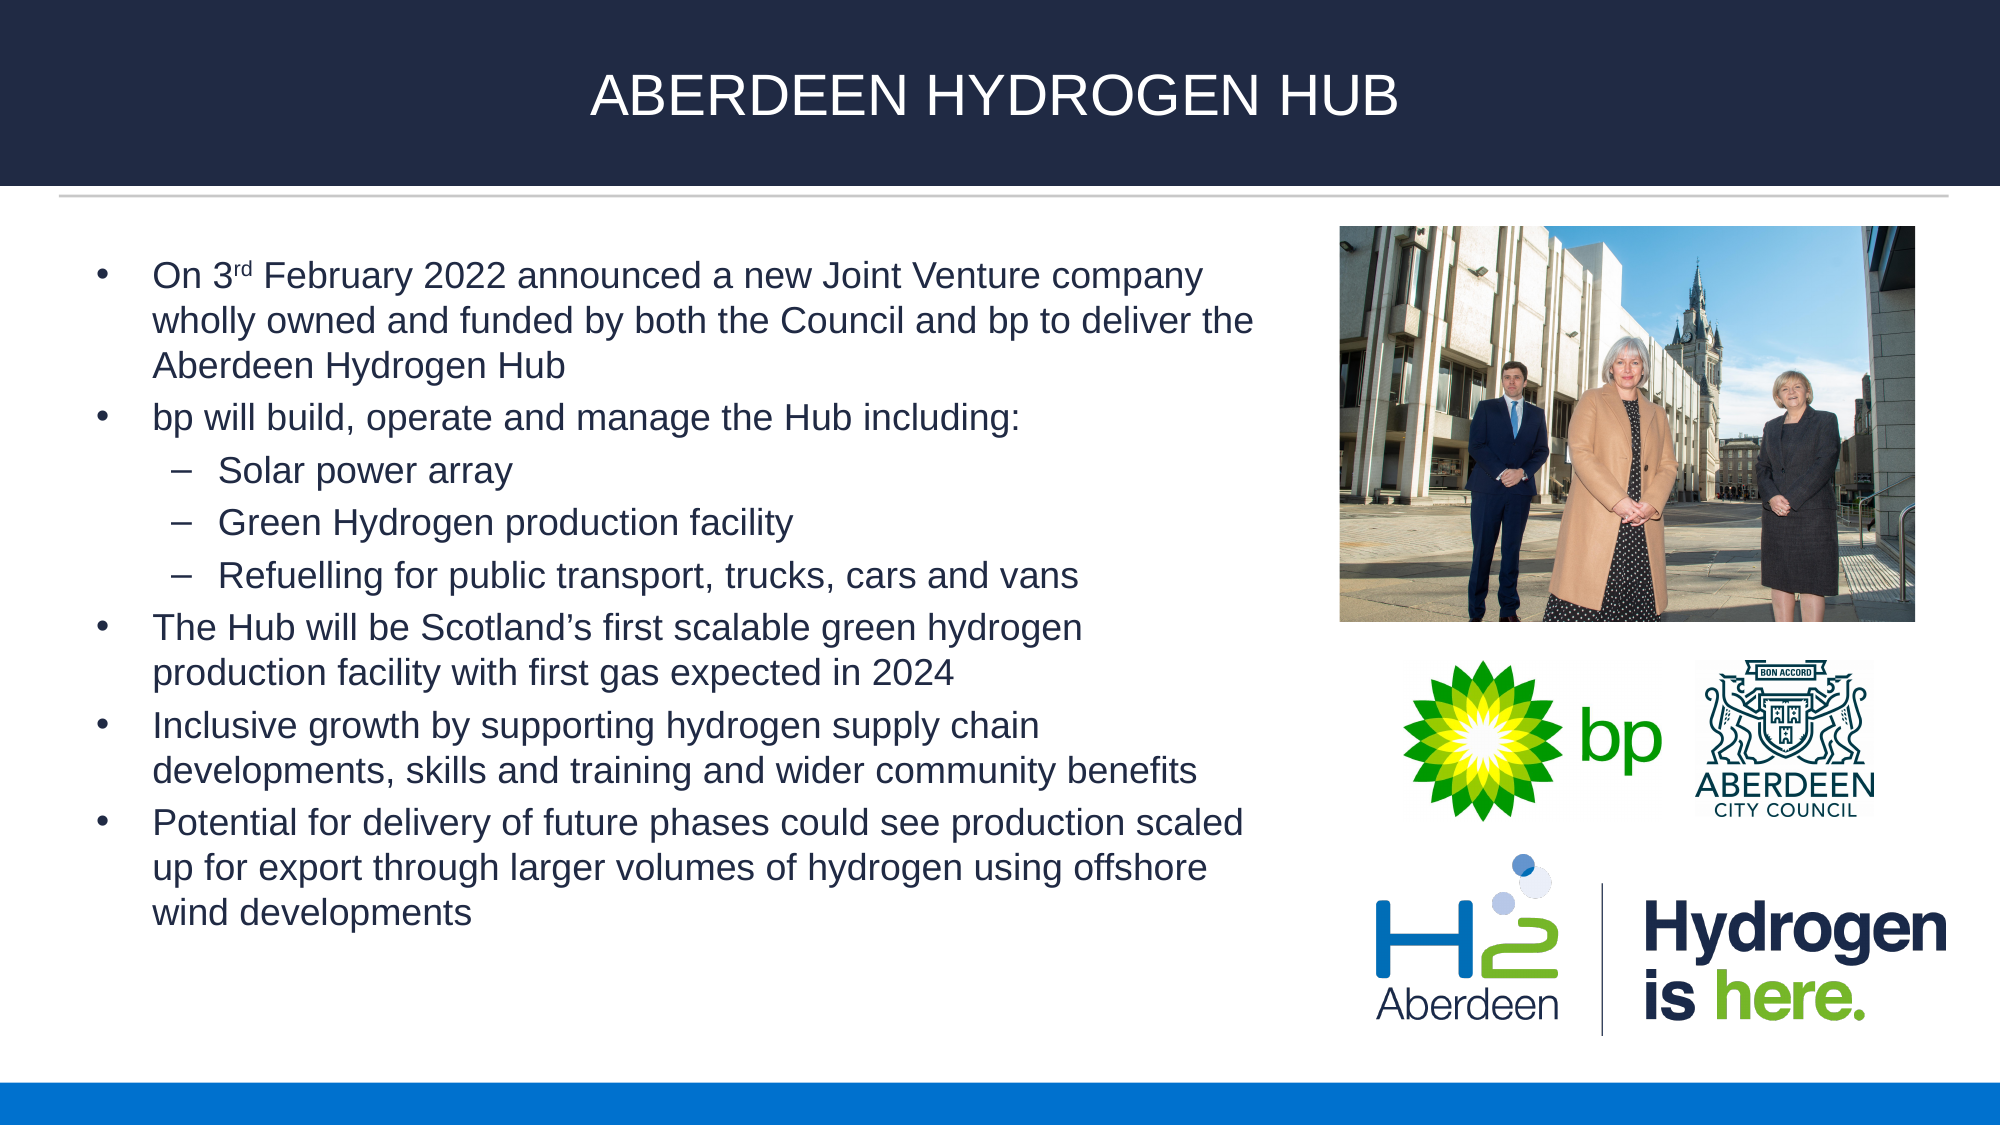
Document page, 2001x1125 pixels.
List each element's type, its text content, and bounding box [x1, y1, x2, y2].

picture [1758, 667, 1813, 677]
picture [1750, 660, 1822, 671]
picture [1403, 660, 1662, 822]
picture [1815, 809, 1821, 817]
text_box [1711, 872, 1978, 1054]
text_box On 3rd February 2022 announced a new Joint Venture company wholly owned and funded by both the Council and bp to deliver the Aberdeen Hydrogen Hub bp will build, operate and manage the Hub including: Solar power array Green Hydrogen production facility Refuelling for public transport, trucks, cars and vans The Hub will be Scotland’s first scalable green hydrogen production facility with first gas expected in 2024 Inclusive growth by supporting hydrogen supply chain developments, skills and training and wider community benefits Potential for delivery of future phases could see production scaled up for export through larger volumes of hydrogen using offshore wind developments [81, 243, 1271, 1094]
title ABERDEEN HYDROGEN HUB [42, 19, 1949, 174]
picture [1694, 660, 1874, 817]
picture [1783, 805, 1792, 815]
picture [1376, 854, 1946, 1036]
picture [1339, 226, 1916, 622]
